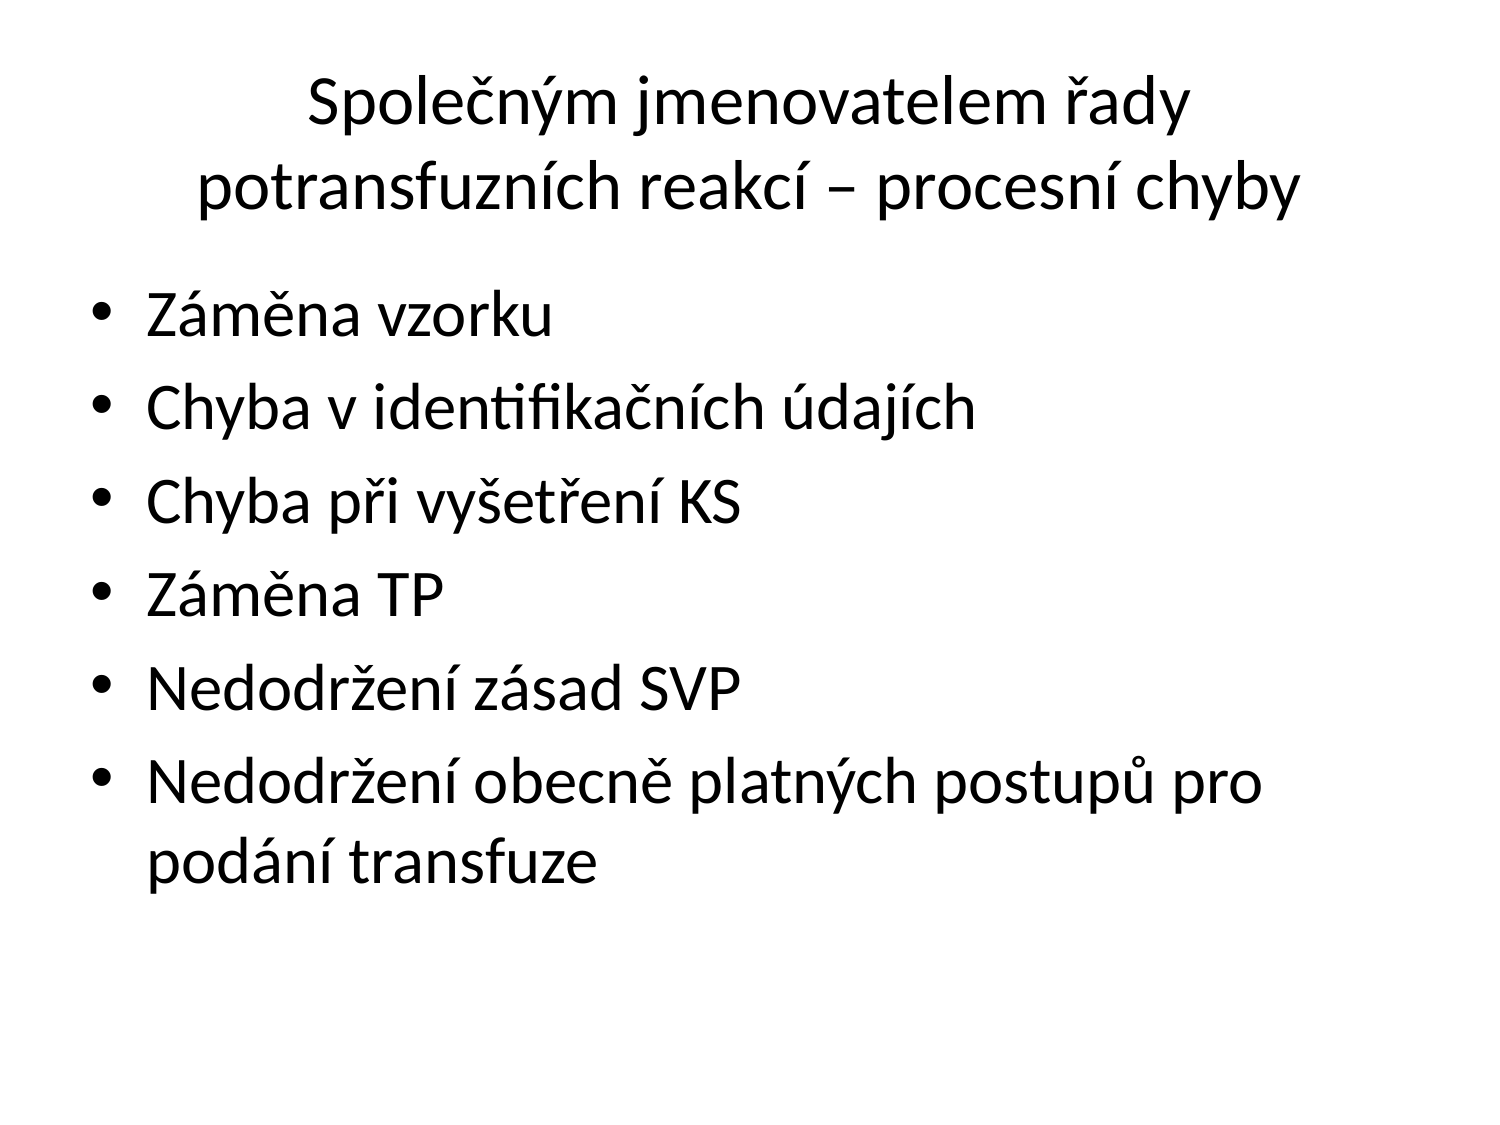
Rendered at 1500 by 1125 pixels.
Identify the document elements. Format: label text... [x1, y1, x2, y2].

list Záměna vzorku Chyba v identifikačních údajích Chyba při vyšetření KS Záměna TP Nedodržení zásad SVP Nedodržení obecně platných postupů pro podání transfuze [75, 262, 1425, 1005]
title Společným jmenovatelem řady potransfuzních reakcí – procesní chyby [75, 45, 1425, 233]
